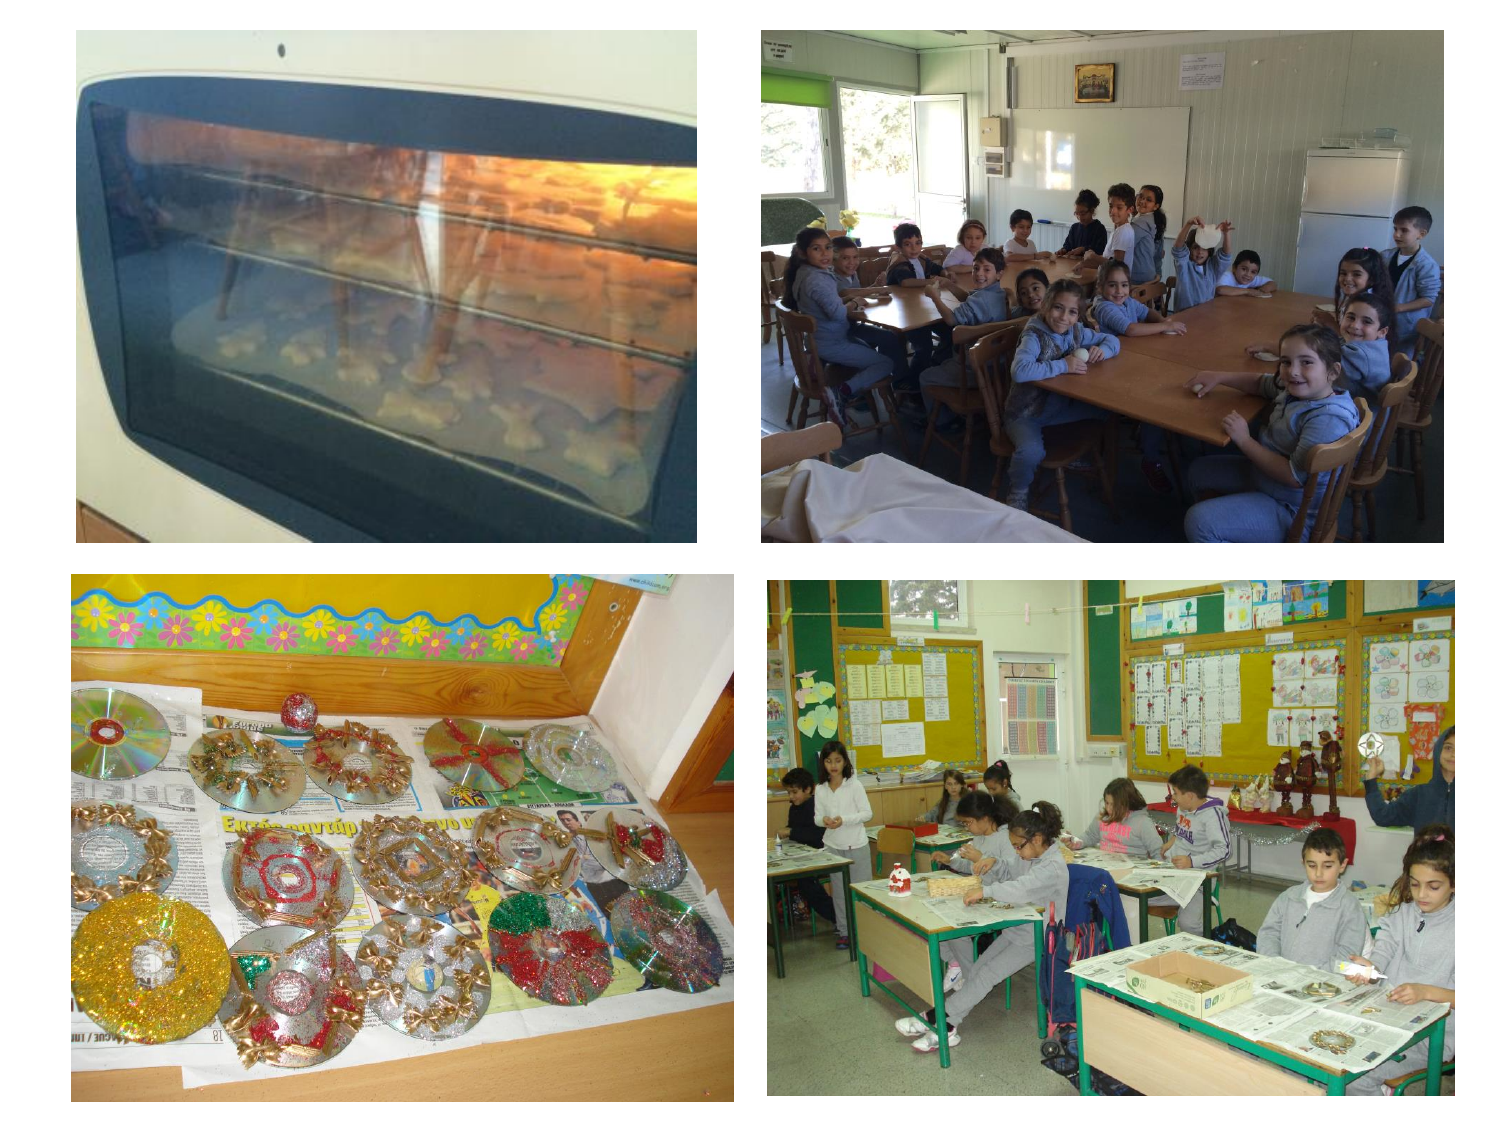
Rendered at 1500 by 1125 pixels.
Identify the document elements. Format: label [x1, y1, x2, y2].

picture [767, 579, 1455, 1096]
picture [76, 30, 697, 543]
picture [761, 30, 1444, 543]
picture [71, 574, 734, 1102]
